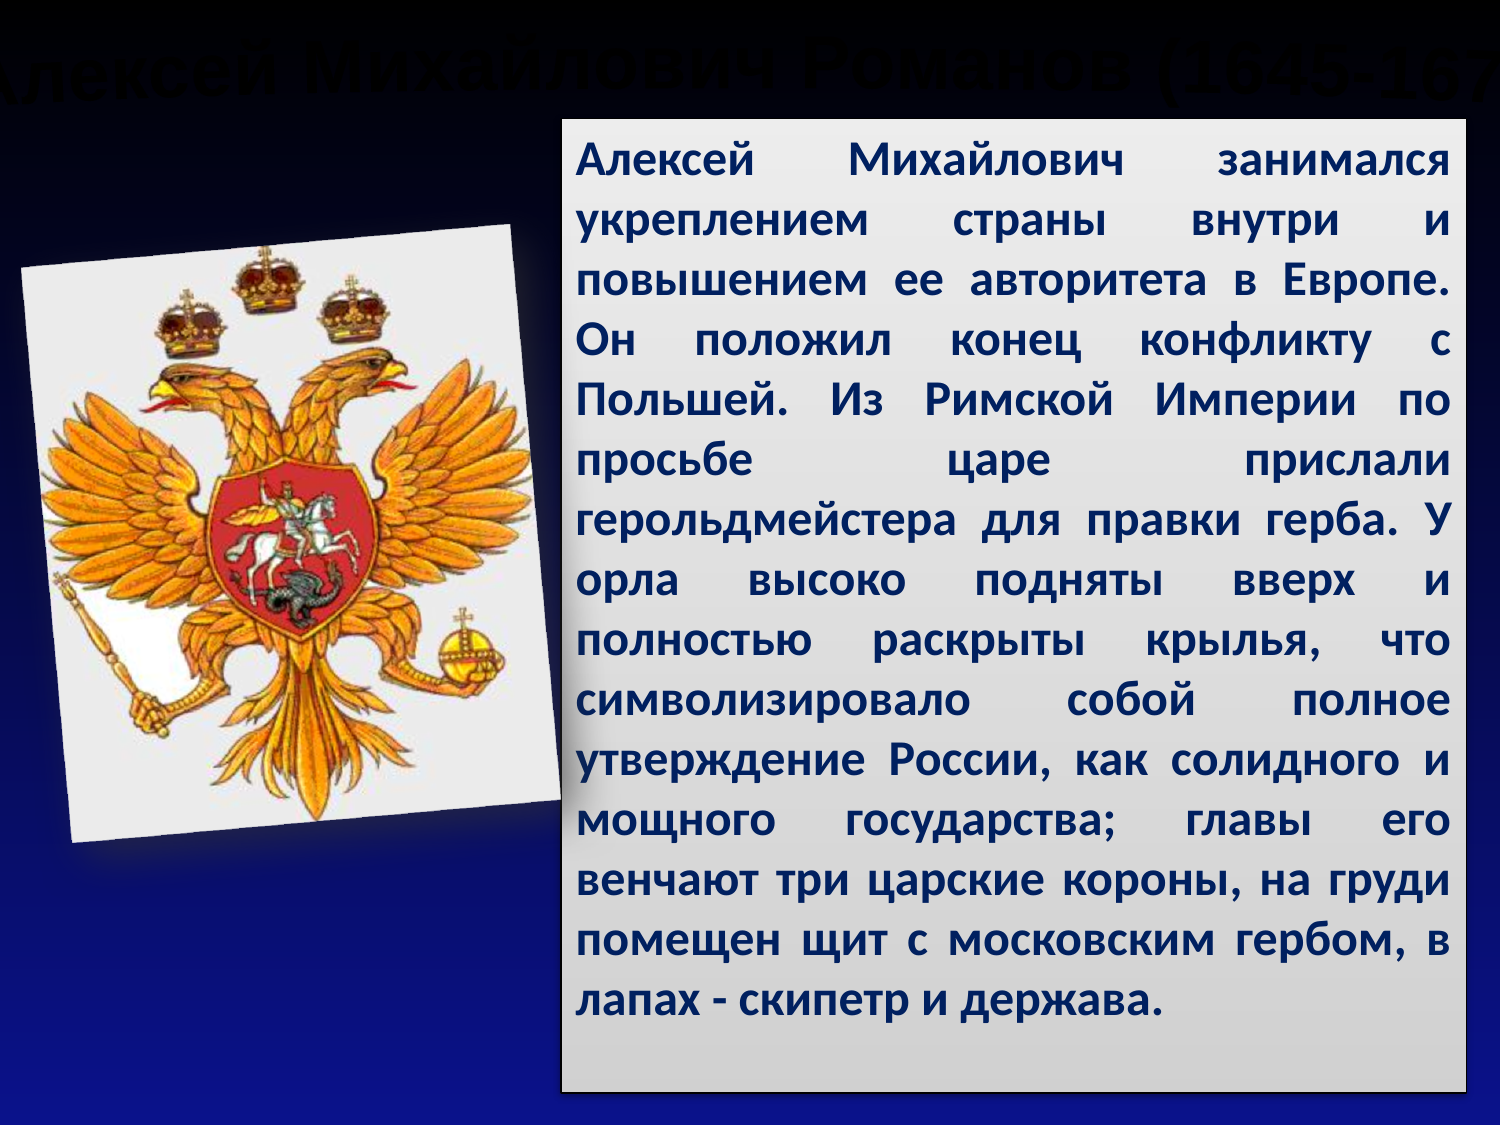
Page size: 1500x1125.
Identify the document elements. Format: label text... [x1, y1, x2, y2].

text_box Алексей Михайлович занимался укреплением страны внутри и повышением ее авторитета в Европе. Он положил конец конфликту с Польшей. Из Римской Империи по просьбе царе прислали герольдмейстера для правки герба. У орла высоко подняты вверх и полностью раскрыты крылья, что символизировало собой полное утверждение России, как солидного и мощного государства; главы его венчают три царские короны, на груди помещен щит с московским гербом, в лапах - скипетр и держава. [560, 118, 1467, 1094]
picture [22, 225, 560, 842]
